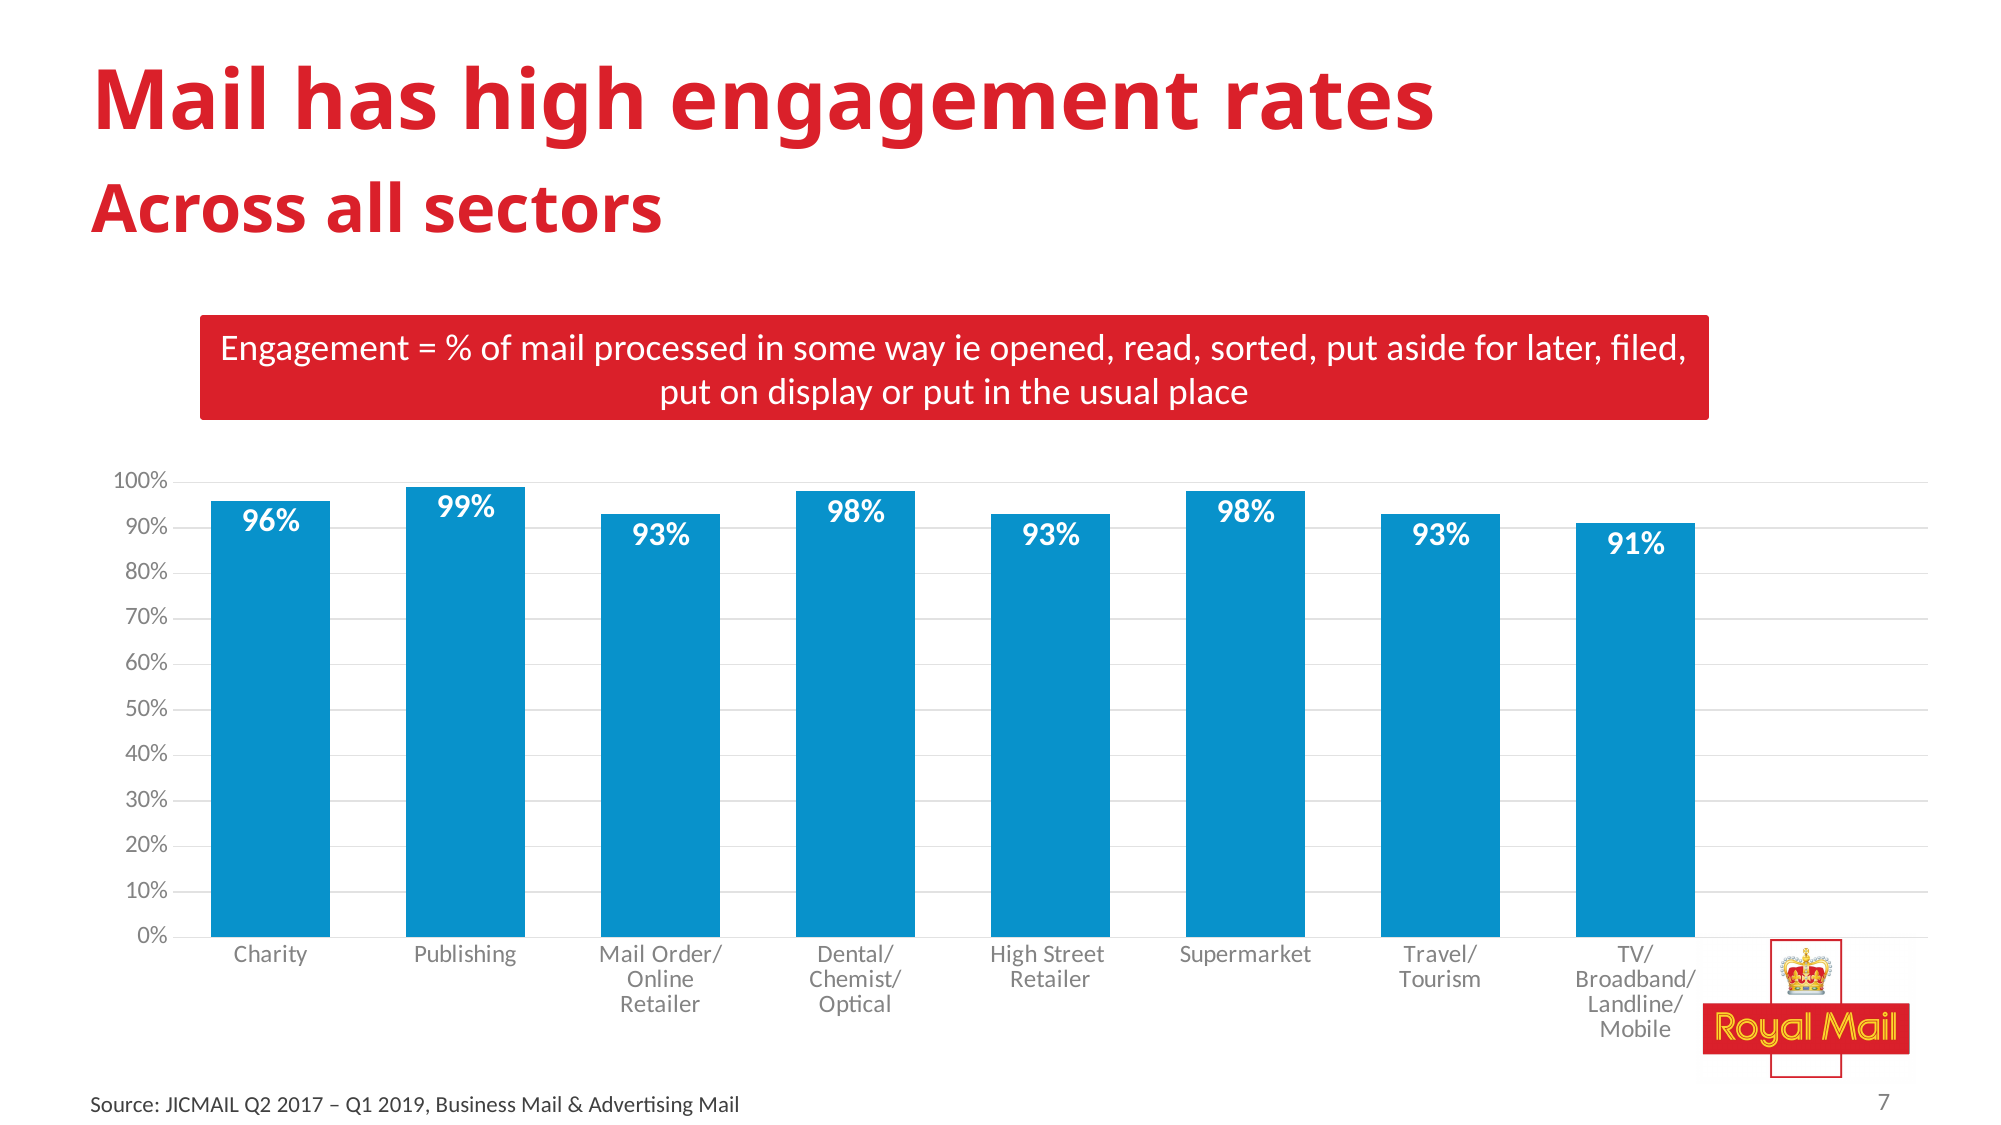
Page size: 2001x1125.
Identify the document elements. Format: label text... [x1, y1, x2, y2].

picture [1696, 1056, 1916, 1084]
chart [74, 457, 1966, 1056]
text_box Engagement = % of mail processed in some way ie opened, read, sorted, put aside for later, filed, put on display or put in the usual place [201, 316, 1708, 419]
title Mail has high engagement rates Across all sectors [91, 46, 1909, 209]
text_box Source: JICMAIL Q2 2017 – Q1 2019, Business Mail & Advertising Mail [75, 1082, 800, 1125]
slide_number 7 [1877, 1085, 2000, 1125]
